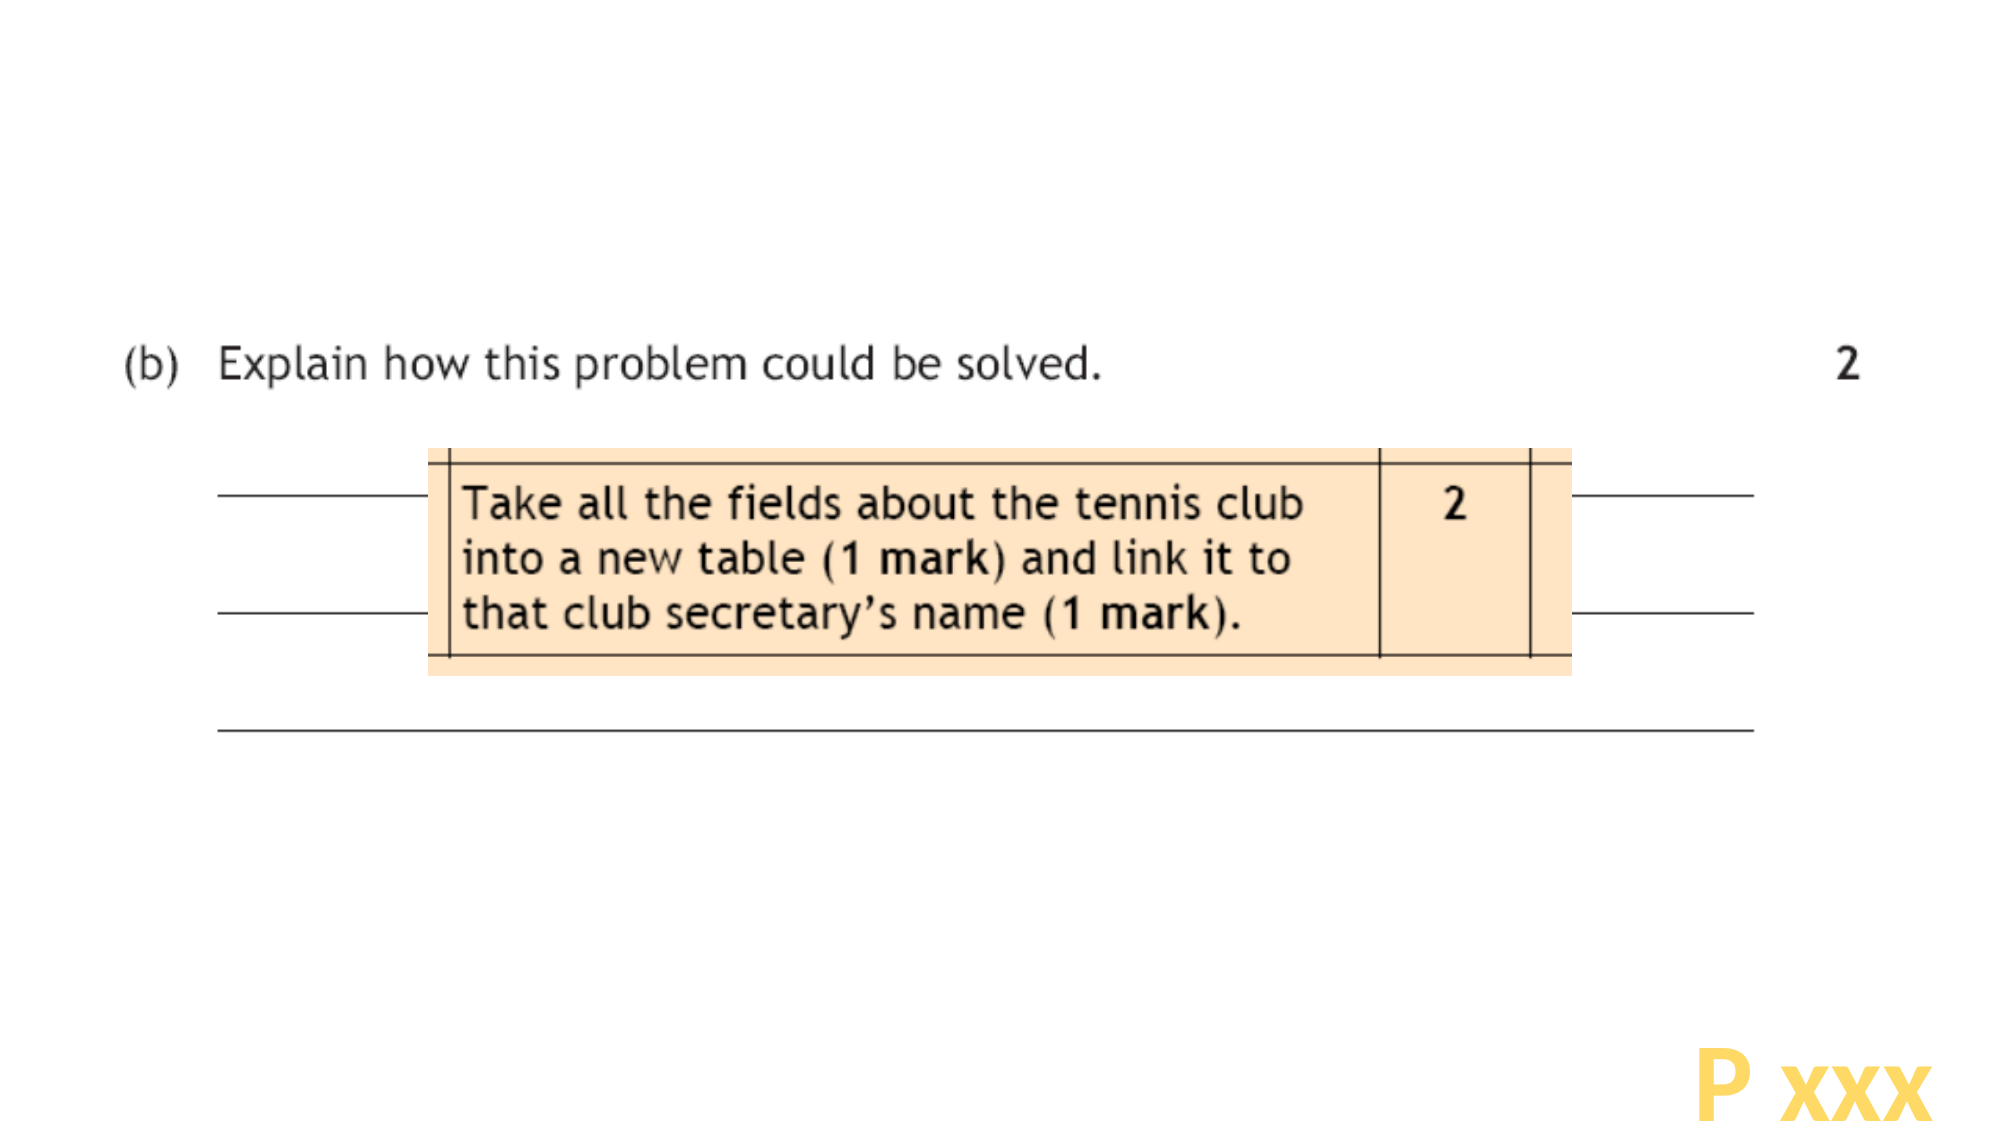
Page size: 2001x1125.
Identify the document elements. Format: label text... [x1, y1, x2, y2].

text_box P xxx [1678, 1001, 1950, 1125]
picture [103, 317, 1897, 808]
